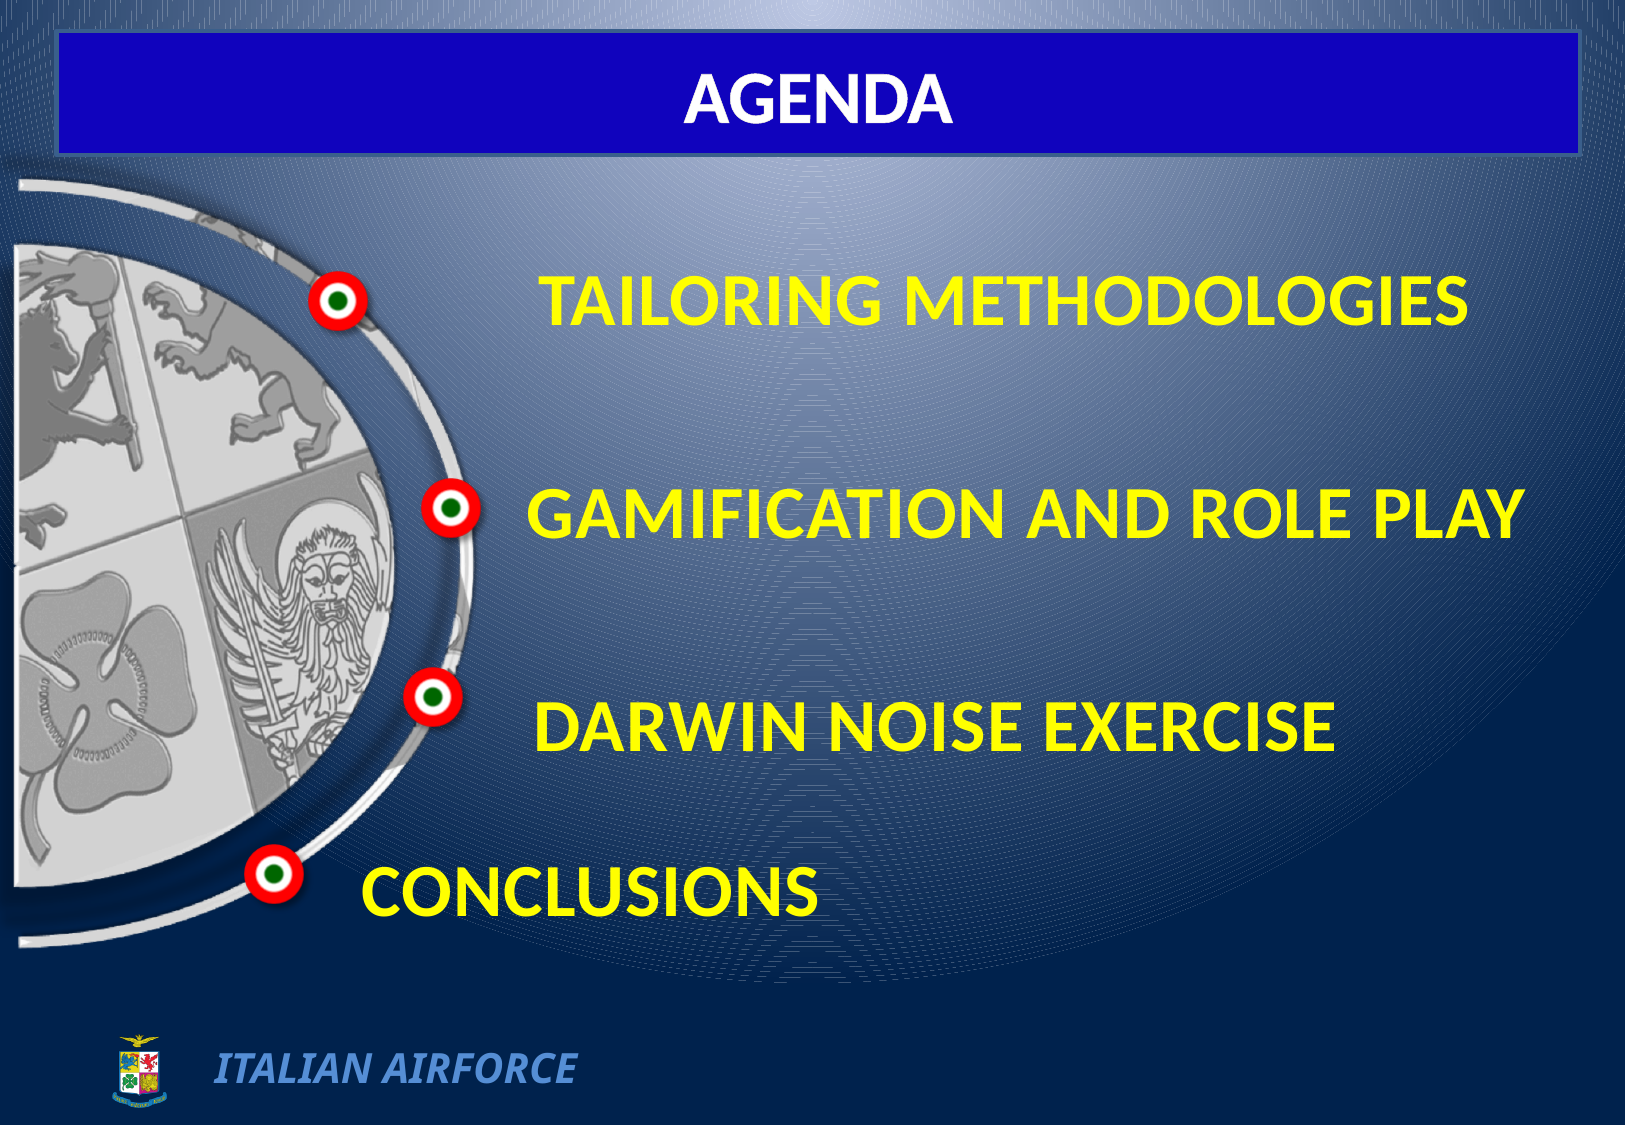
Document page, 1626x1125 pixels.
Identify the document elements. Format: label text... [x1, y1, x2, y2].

picture [112, 1034, 167, 1109]
text_box AGENDA [54, 29, 1582, 157]
text_box [493, 668, 1550, 774]
picture [0, 136, 494, 952]
text_box TAILORING METHODOLOGIES [505, 243, 1604, 349]
text_box GAMIFICATION AND ROLE PLAY [493, 456, 1625, 562]
text_box CONCLUSIONS [488, 834, 1625, 939]
text_box DARWIN NOISE EXERCISE [518, 669, 1625, 774]
text_box ITALIAN AIRFORCE [200, 1034, 880, 1100]
